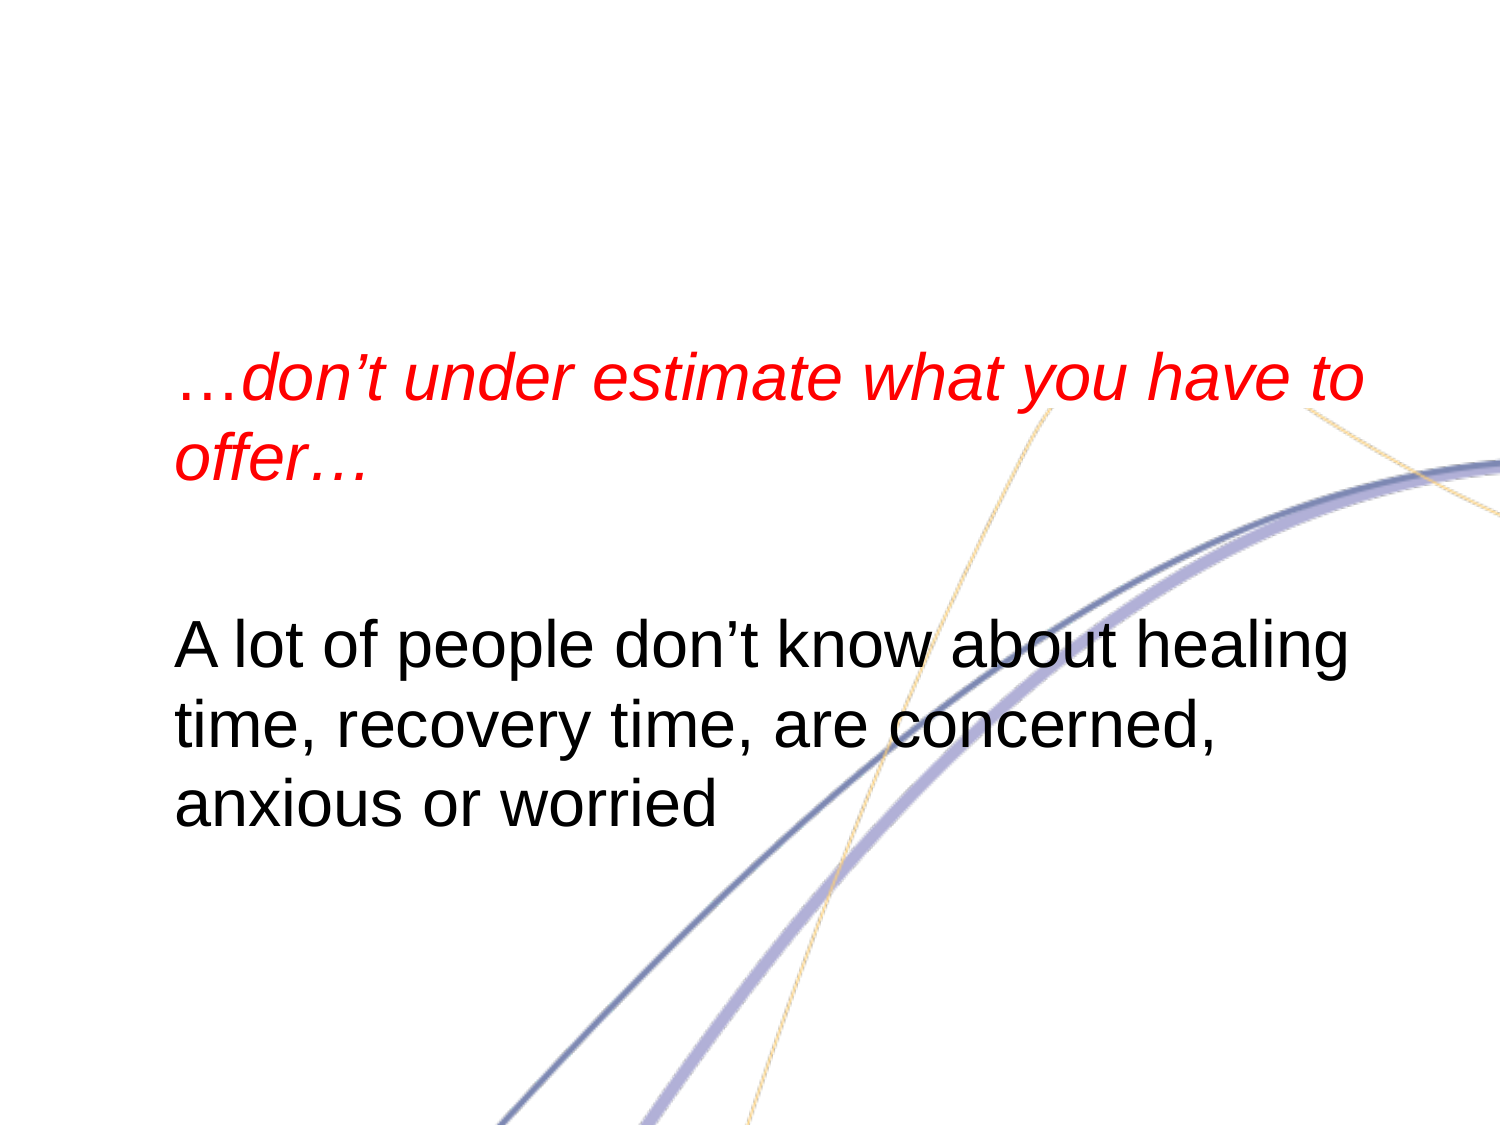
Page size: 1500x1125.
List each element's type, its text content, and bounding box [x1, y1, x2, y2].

picture [0, 408, 1500, 1125]
list …don’t under estimate what you have to offer… A lot of people don’t know about healing time, recovery time, are concerned, anxious or worried [159, 326, 1400, 1035]
